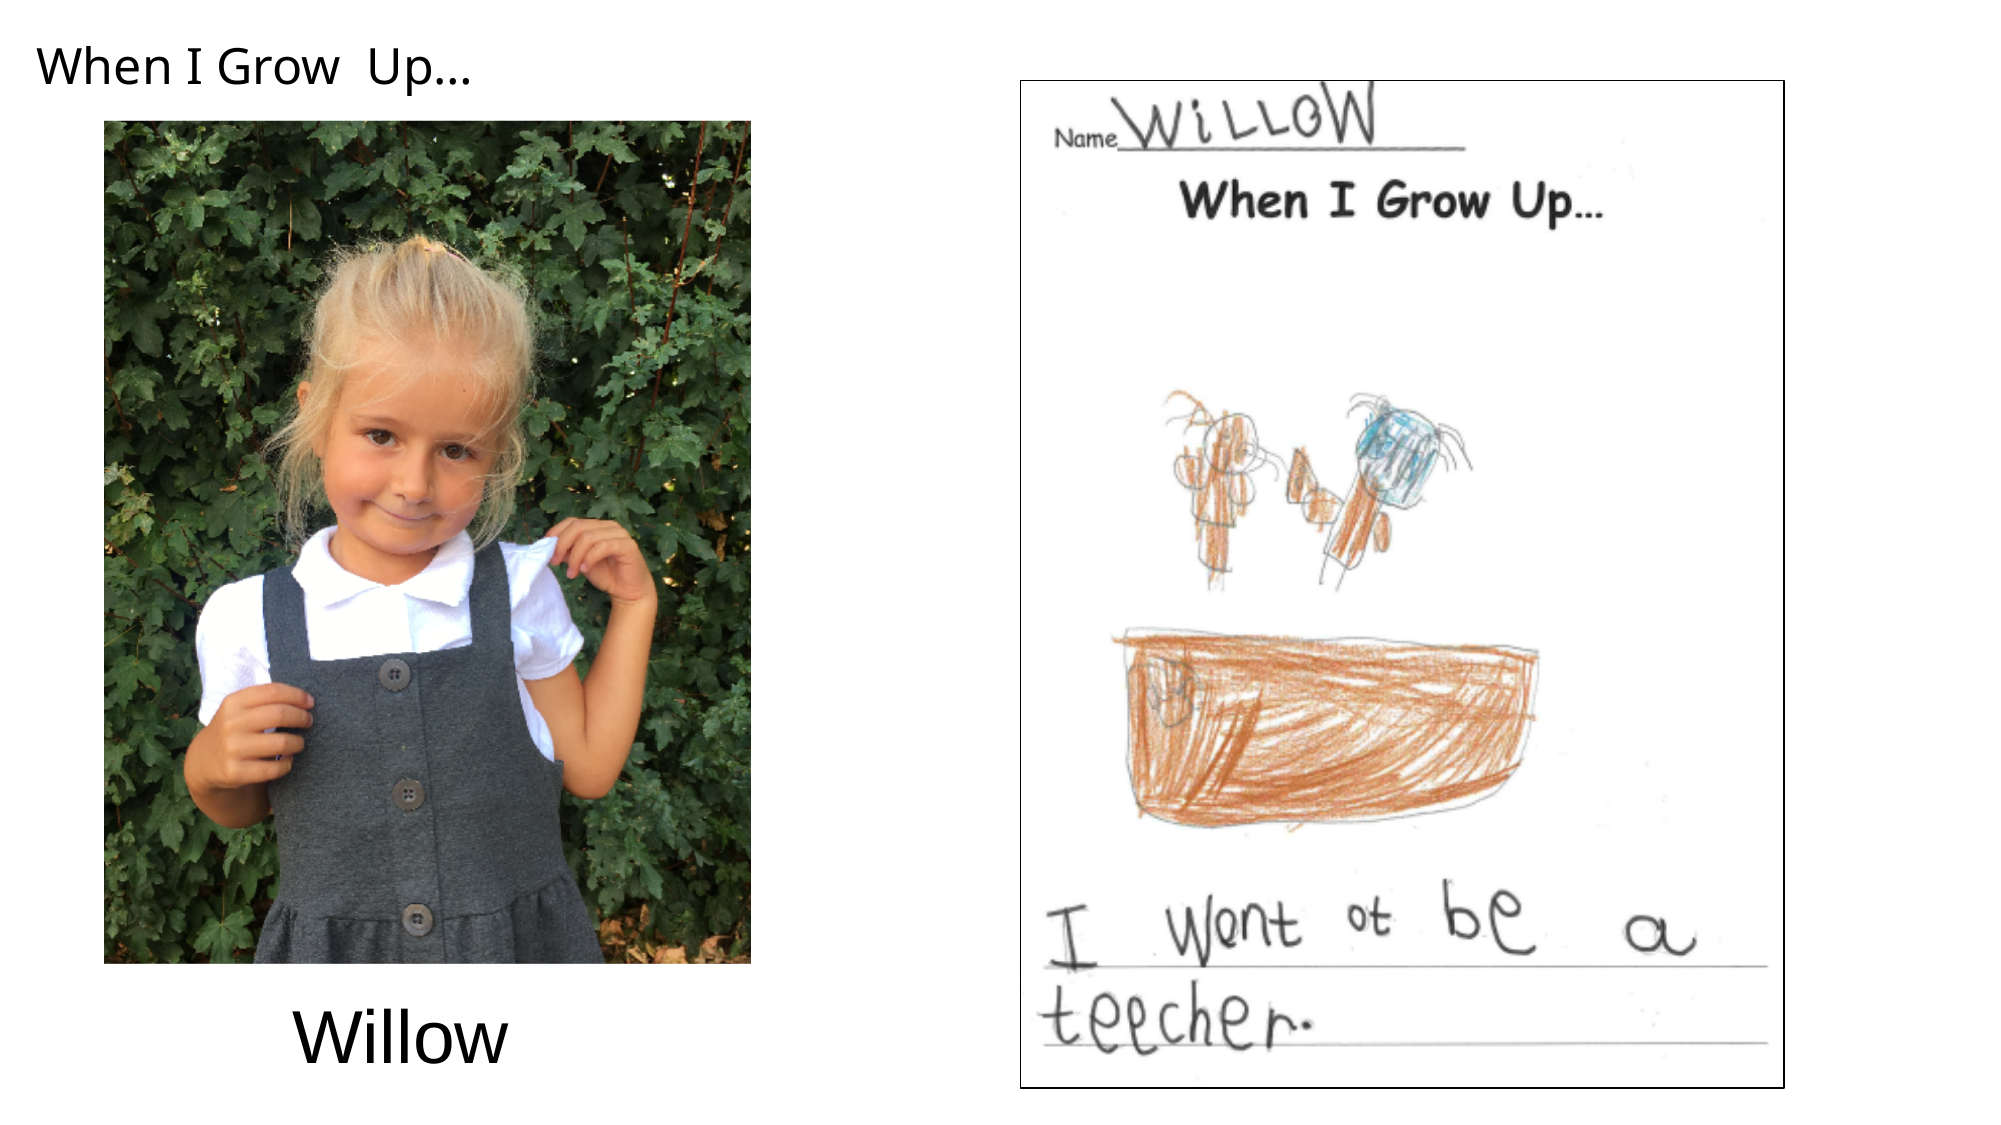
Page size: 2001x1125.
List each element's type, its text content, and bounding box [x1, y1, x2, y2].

picture [1020, 80, 1784, 1088]
text_box Willow [277, 980, 543, 1086]
text_box When I Grow Up… [21, 26, 1107, 102]
picture [5, 122, 849, 963]
